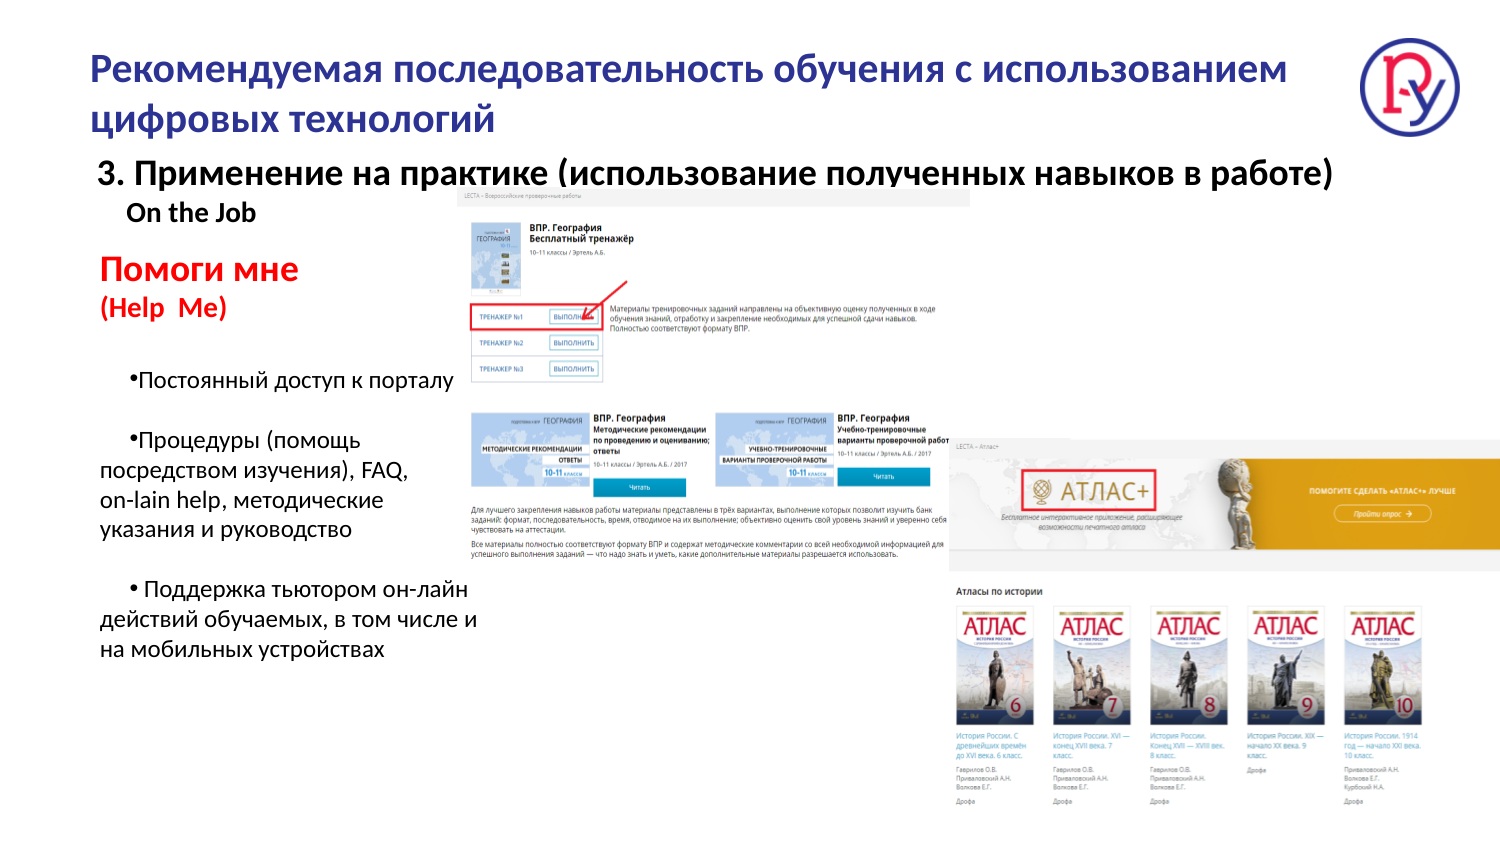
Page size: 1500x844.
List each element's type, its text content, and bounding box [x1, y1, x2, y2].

title Рекомендуемая последовательность обучения с использованием цифровых технологий [75, 33, 1425, 175]
text_box Помоги мне (Help Me) [85, 236, 331, 376]
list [456, 187, 970, 575]
text_box Постоянный доступ к порталу Процедуры (помощь посредством изучения), FAQ, оn-lain help, методические указания и руководство Поддержка тьютором он-лайн действий обучаемых, в том числе и на мобильных устройствах [85, 355, 499, 730]
picture [1360, 38, 1460, 138]
text_box 3. Применение на практике (использование полученных навыков в работе) On the Job [81, 140, 1460, 281]
picture [948, 437, 1500, 844]
